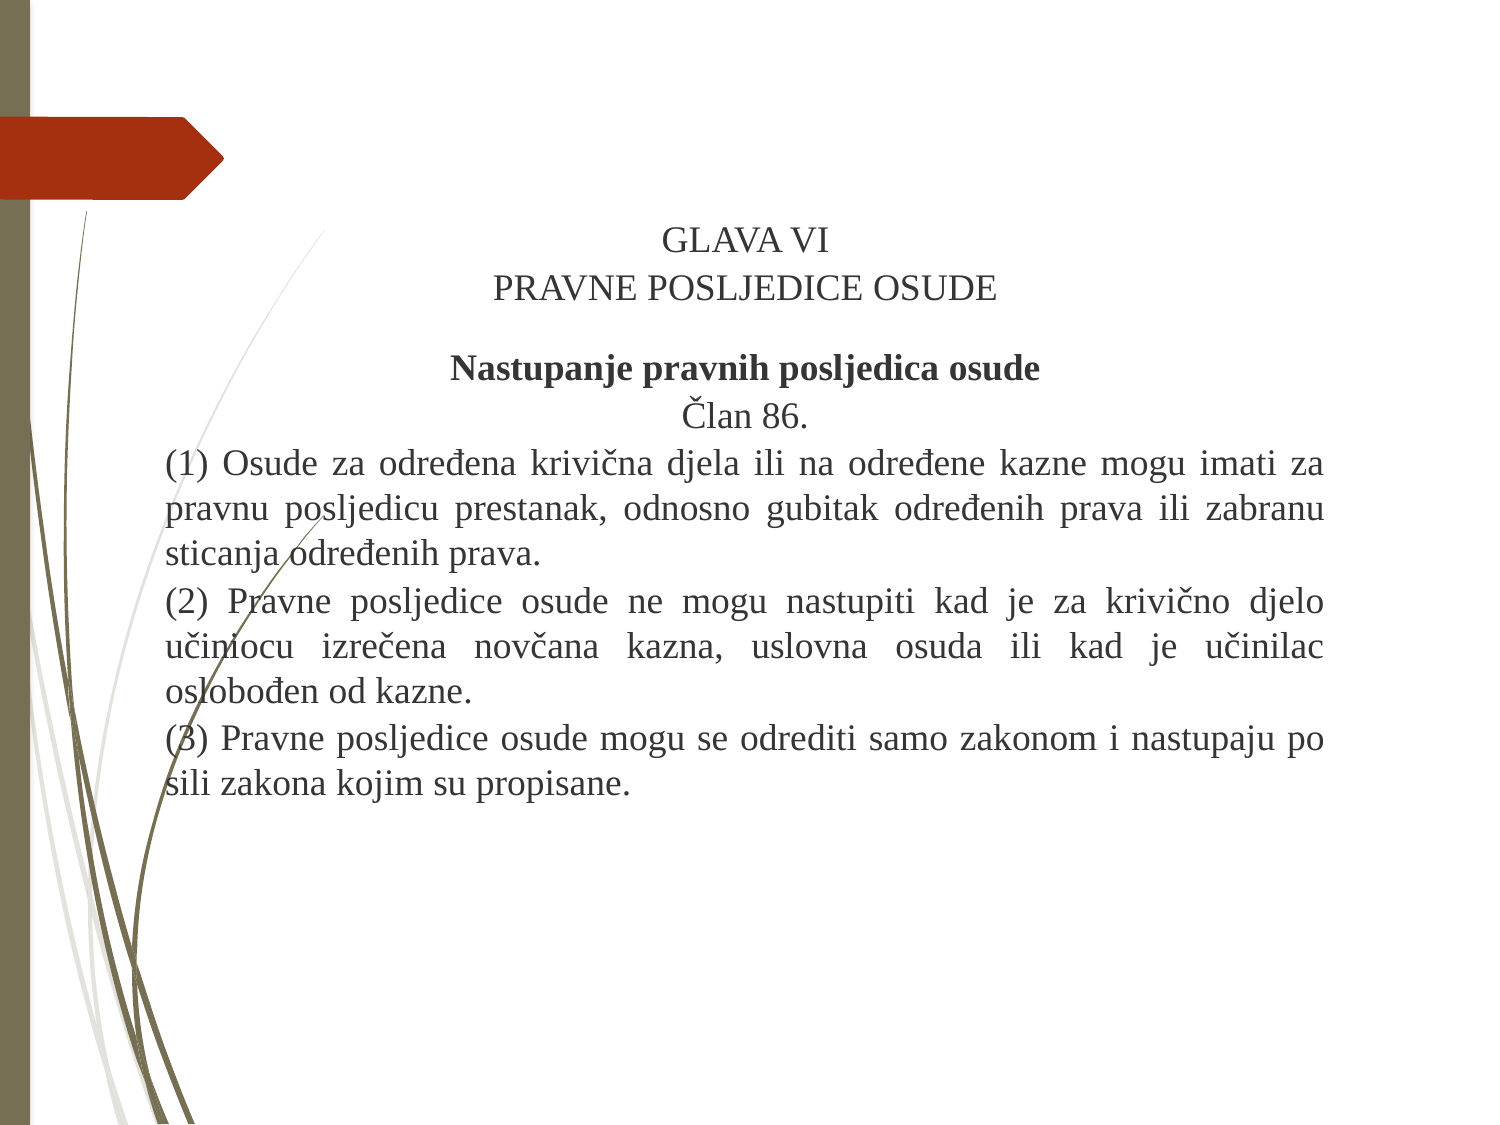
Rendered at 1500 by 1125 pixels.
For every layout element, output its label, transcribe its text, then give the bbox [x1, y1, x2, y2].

list GLAVA VI PRAVNE POSLJEDICE OSUDE Nastupanje pravnih posljedica osude Član 86. (1) Osude za određena krivična djela ili na određene kazne mogu imati za pravnu posljedicu prestanak, odnosno gubitak određenih prava ili zabranu sticanja određenih prava. (2) Pravne posljedice osude ne mogu nastupiti kad je za krivično djelo učiniocu izrečena novčana kazna, uslovna osuda ili kad je učinilac oslobođen od kazne. (3) Pravne posljedice osude mogu se odrediti samo zakonom i nastupaju po sili zakona kojim su propisane. [150, 112, 1350, 1013]
